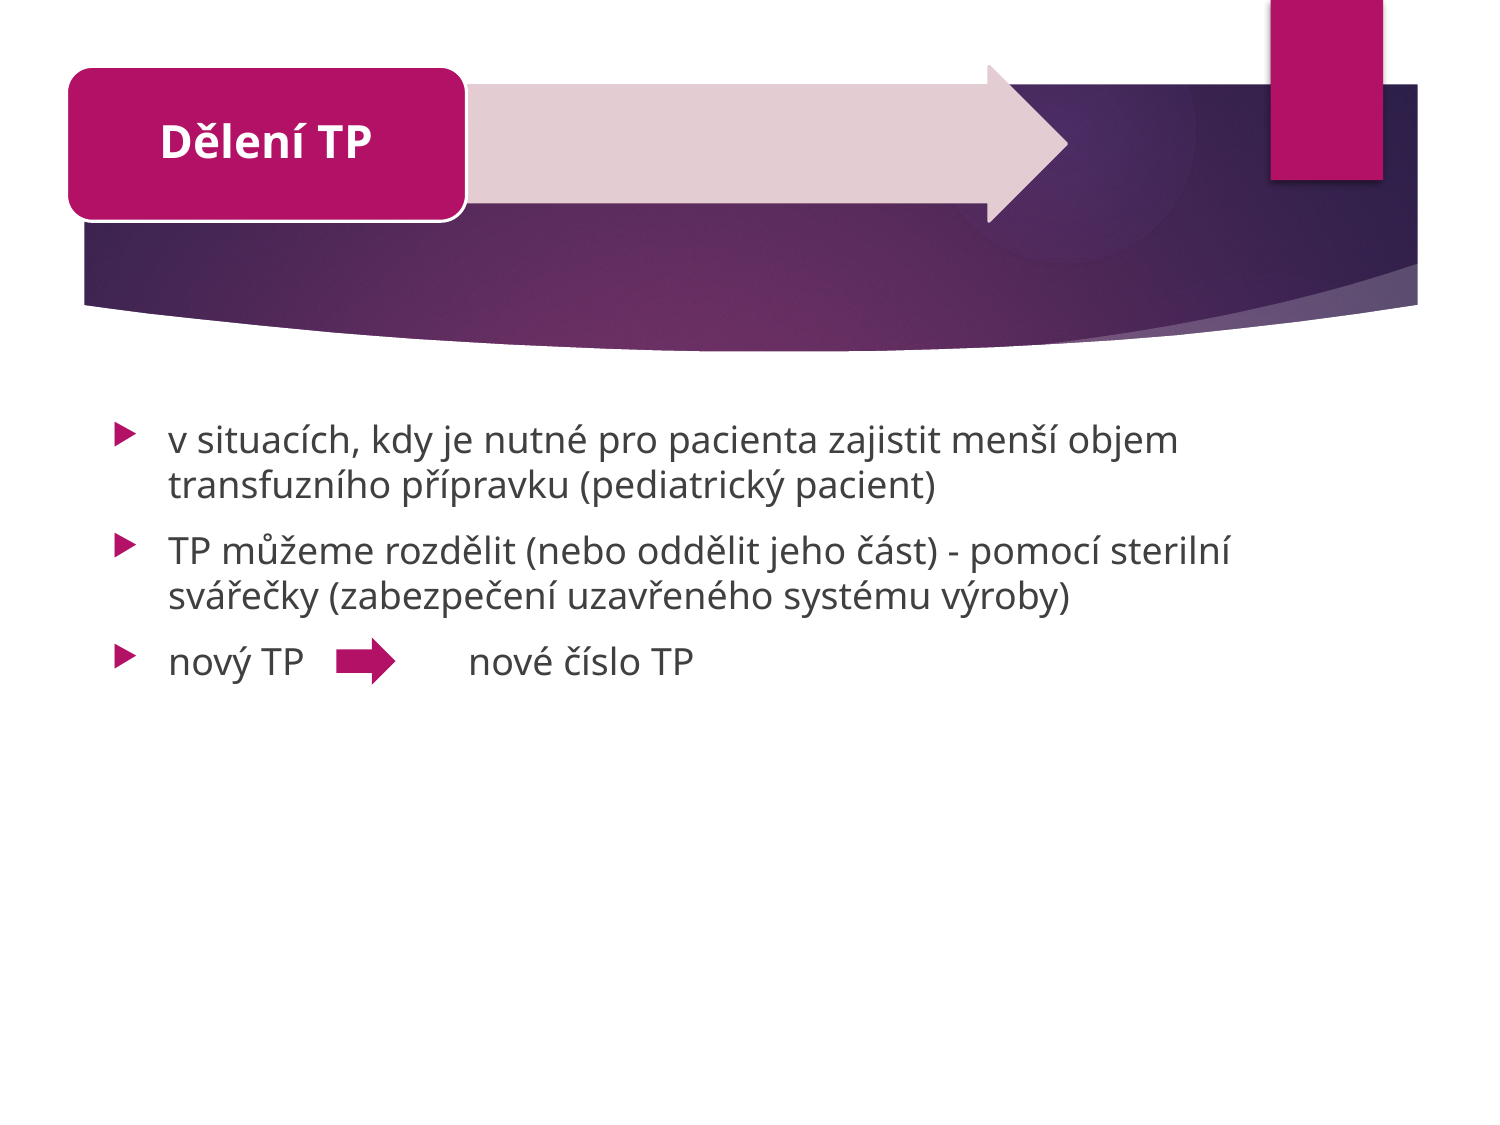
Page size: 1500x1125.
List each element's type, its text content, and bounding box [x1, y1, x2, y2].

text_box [66, 66, 467, 222]
text_box [334, 635, 397, 687]
list v situacích, kdy je nutné pro pacienta zajistit menší objem transfuzního přípravku (pediatrický pacient) TP můžeme rozdělit (nebo oddělit jeho část) - pomocí sterilní svářečky (zabezpečení uzavřeného systému výroby) nový TP nové číslo TP [96, 408, 1405, 1083]
text_box [472, 64, 1068, 223]
